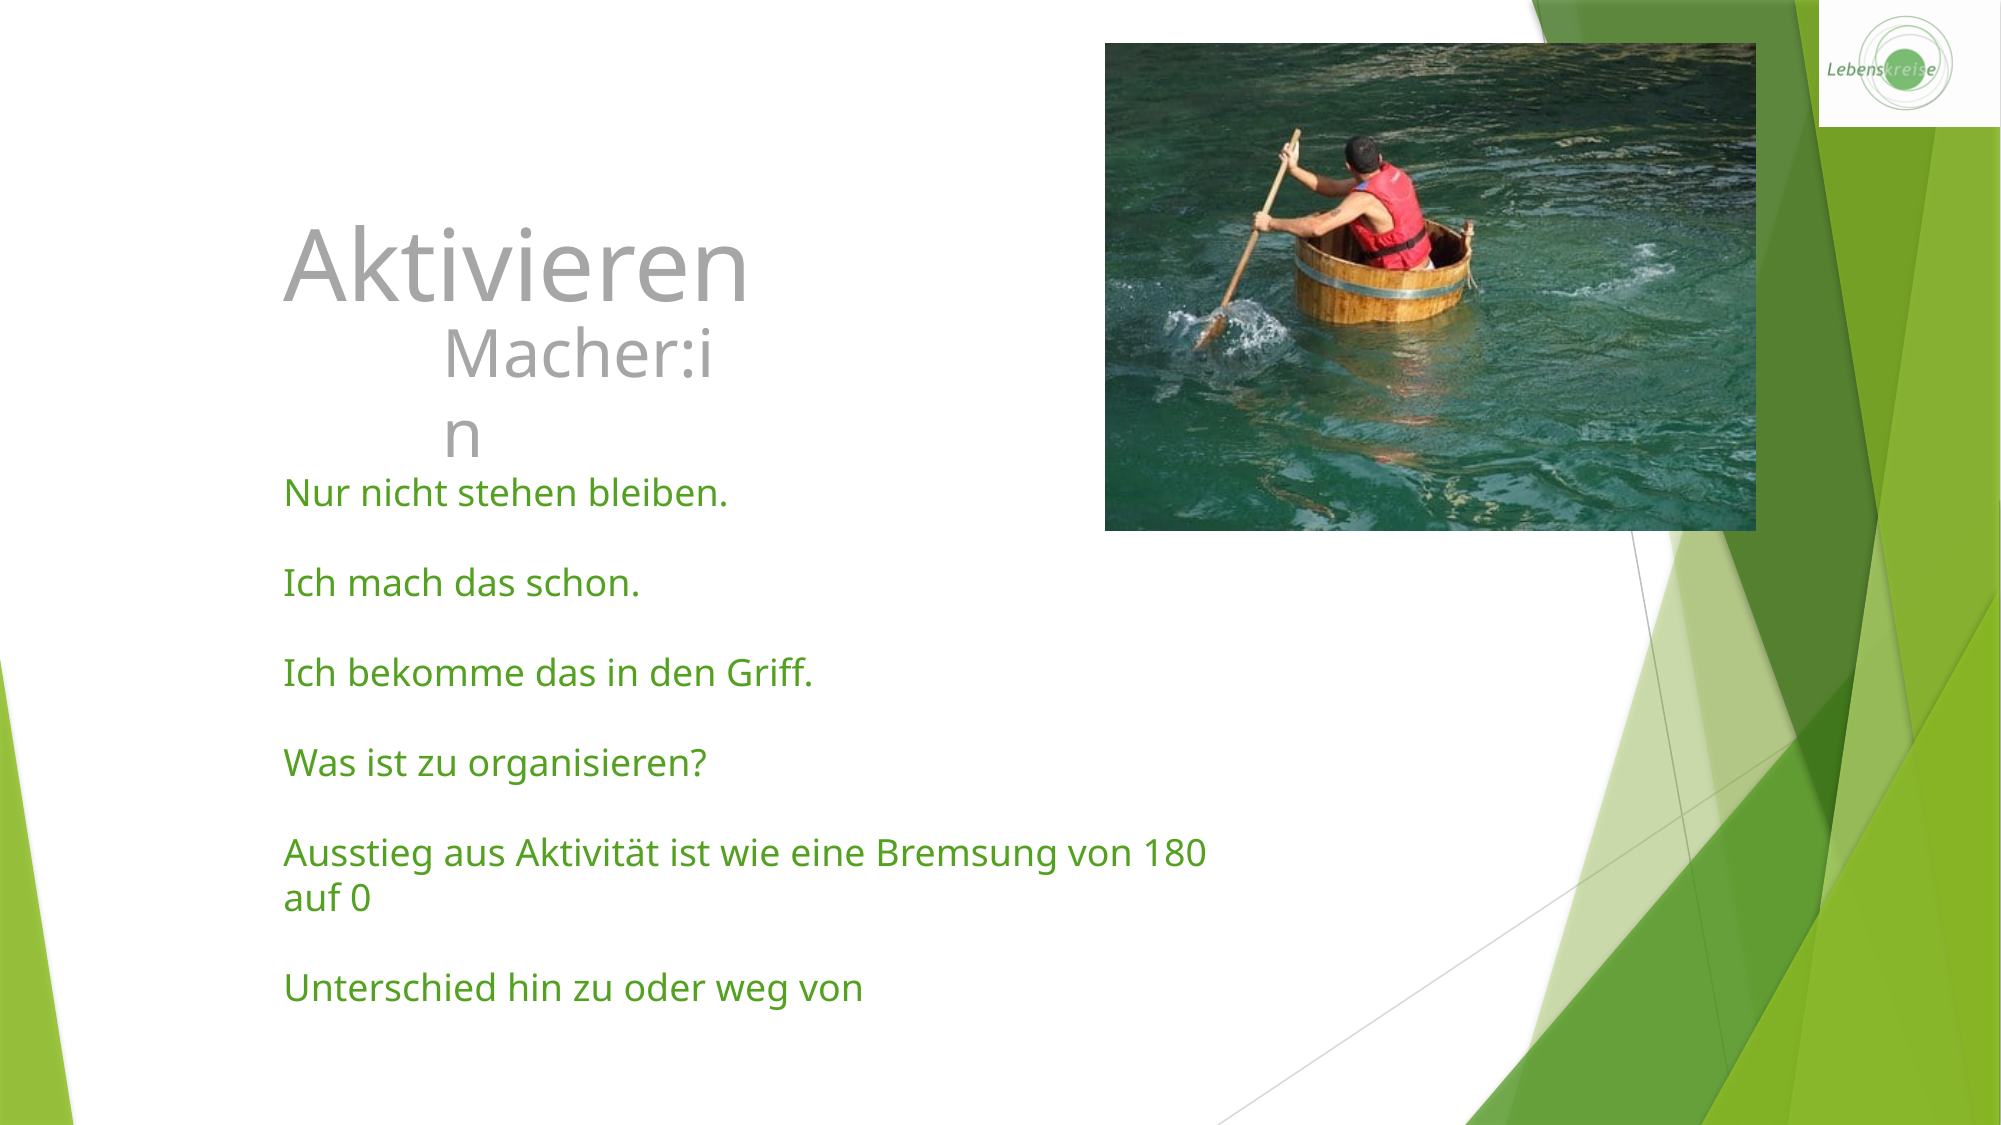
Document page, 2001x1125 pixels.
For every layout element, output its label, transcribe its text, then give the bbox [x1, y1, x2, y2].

list Aktivieren [268, 193, 955, 352]
picture [1819, 0, 2000, 128]
picture [1105, 42, 1757, 532]
text_box Nur nicht stehen bleiben. Ich mach das schon. Ich bekomme das in den Griff. Was ist zu organisieren? Ausstieg aus Aktivität ist wie eine Bremsung von 180 auf 0 Unterschied hin zu oder weg von [268, 461, 1231, 1017]
text_box Macher:in [428, 303, 745, 479]
